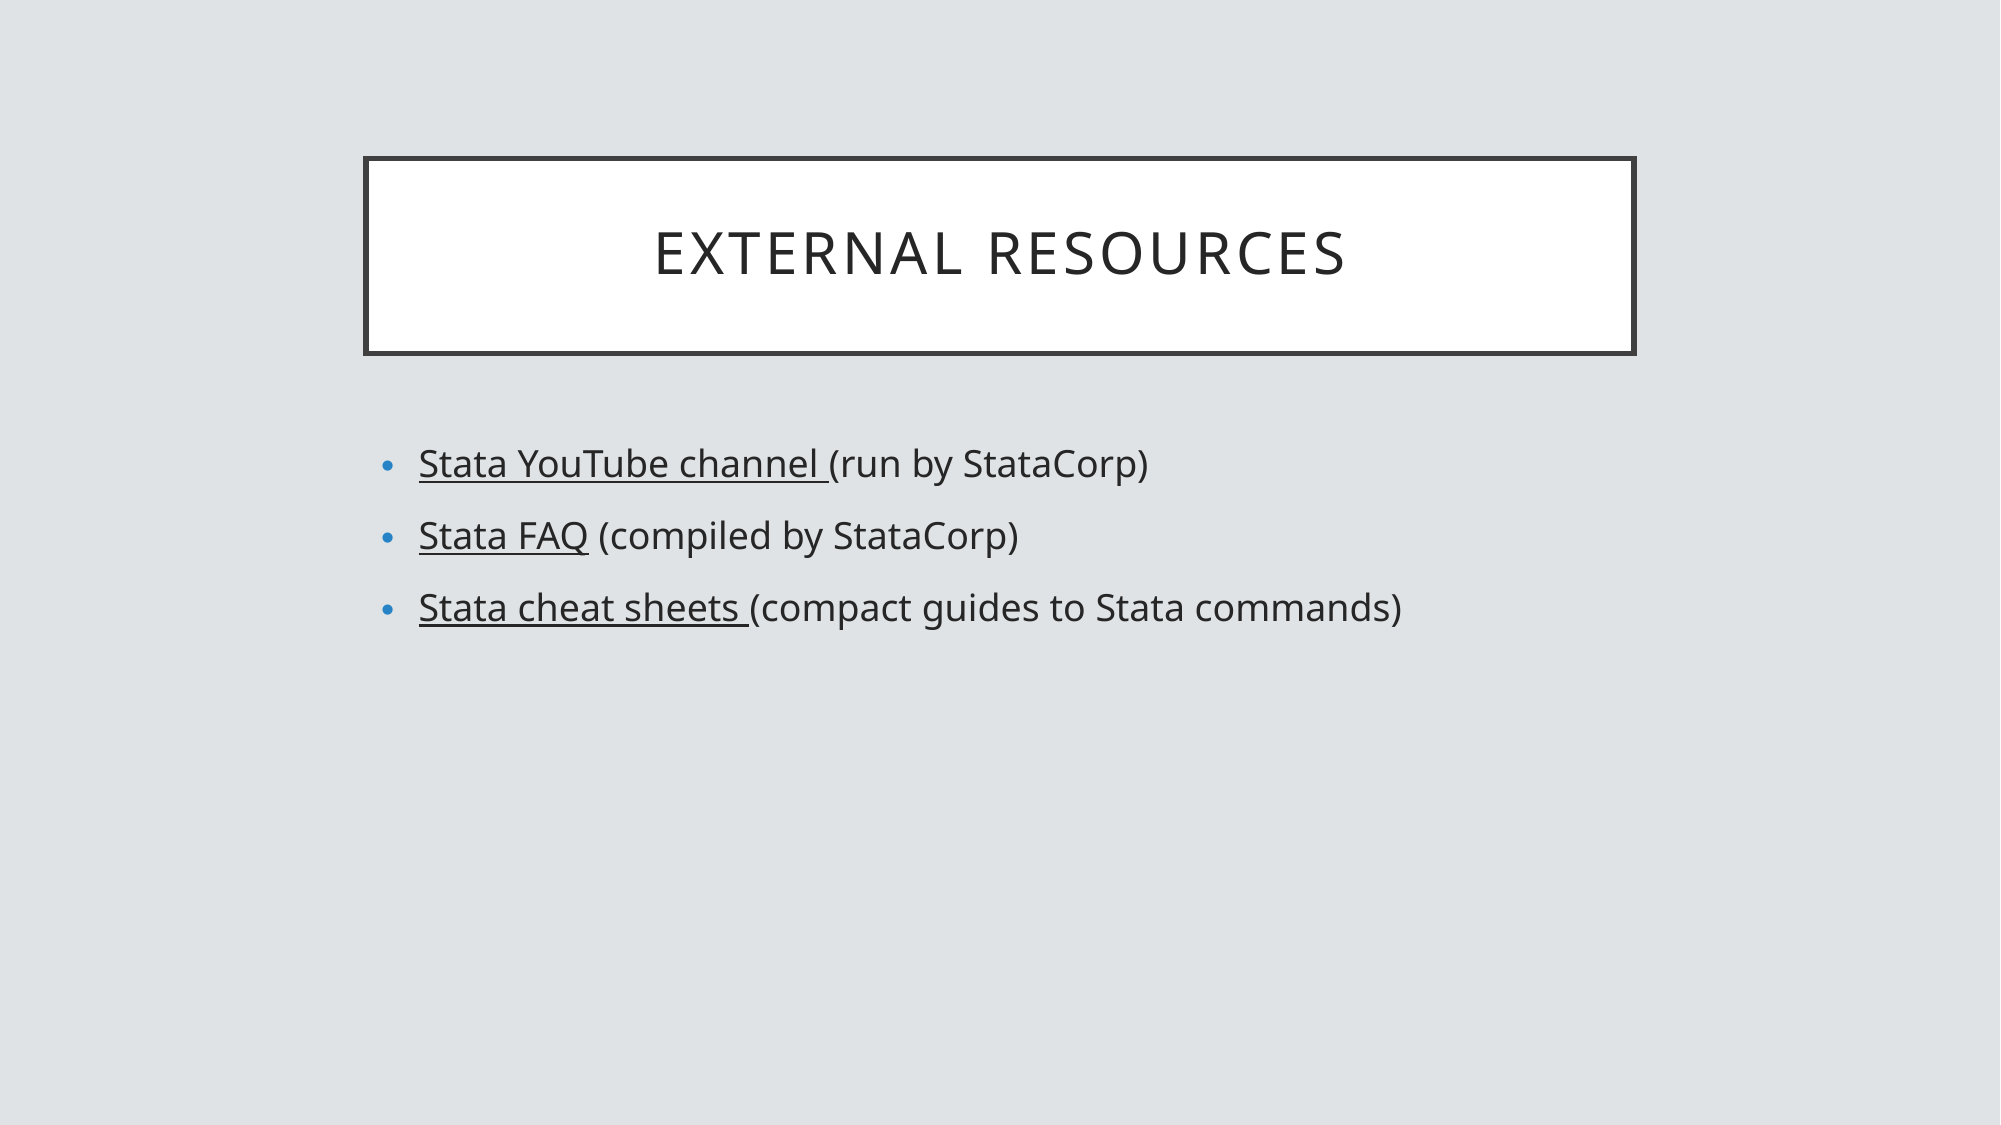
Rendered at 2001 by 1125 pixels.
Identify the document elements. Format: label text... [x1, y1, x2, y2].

title external resources [363, 156, 1637, 356]
list Stata YouTube channel (run by StataCorp) Stata FAQ (compiled by StataCorp) Stata cheat sheets (compact guides to Stata commands) [366, 432, 1634, 942]
